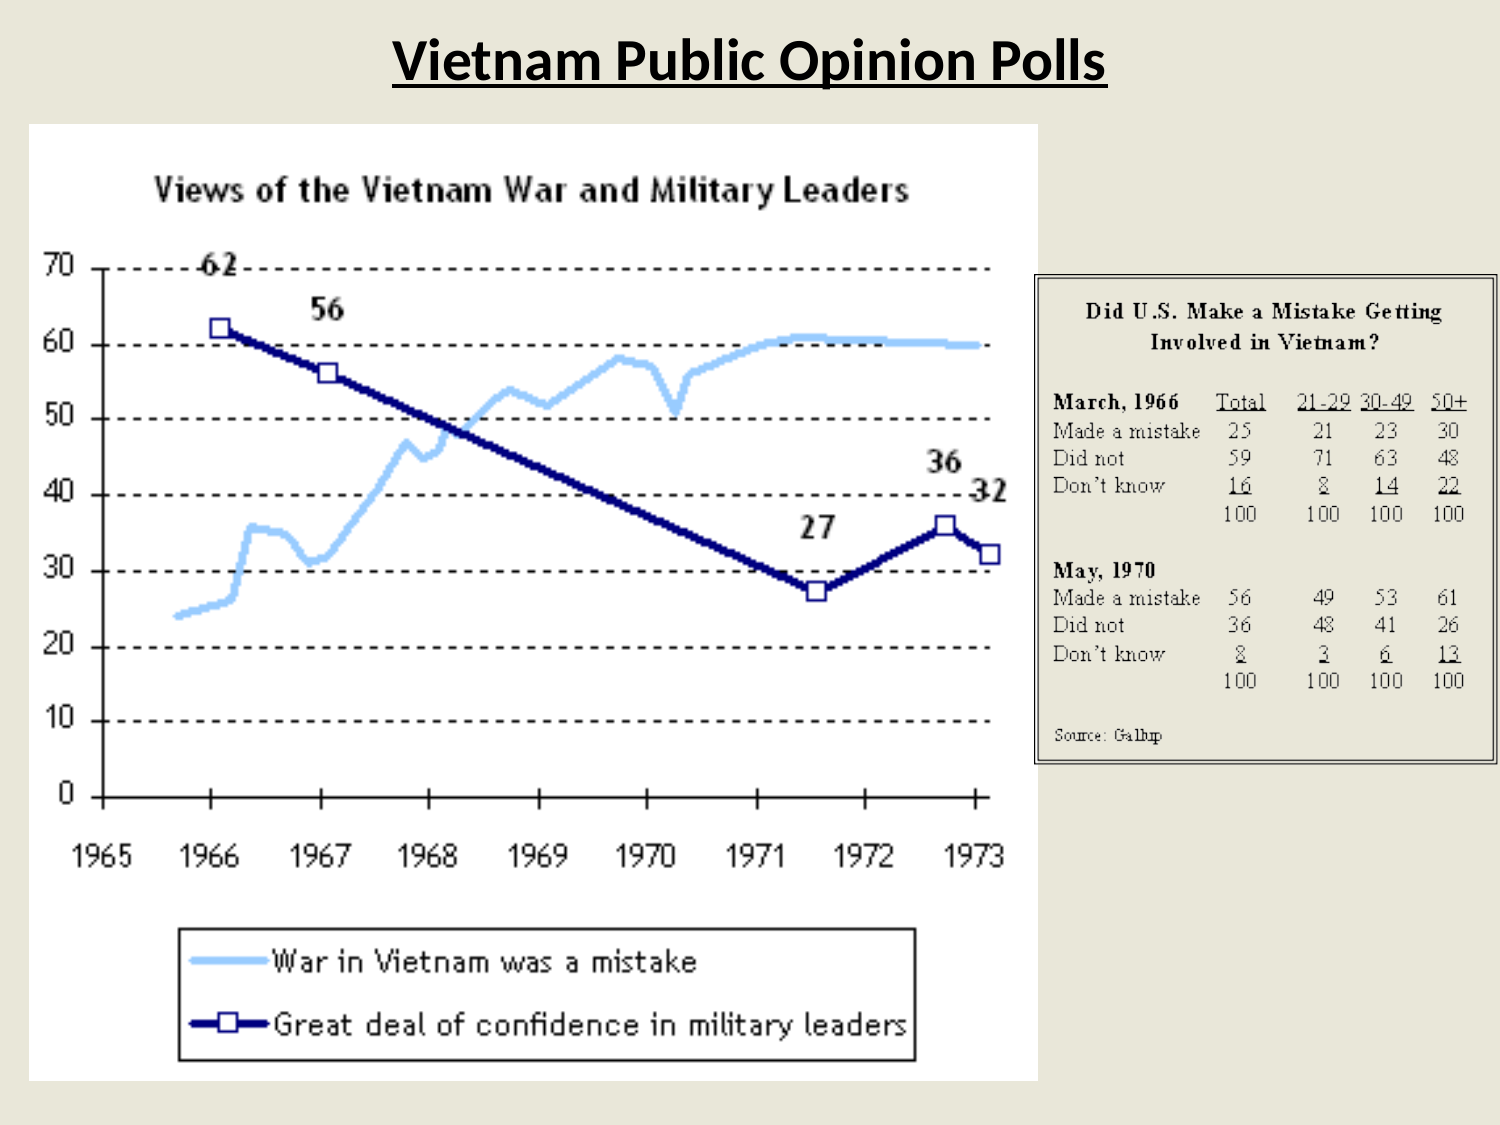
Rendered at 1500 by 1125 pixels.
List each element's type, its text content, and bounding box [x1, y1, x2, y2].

picture [28, 124, 1500, 1082]
title Vietnam Public Opinion Polls [75, 12, 1425, 100]
